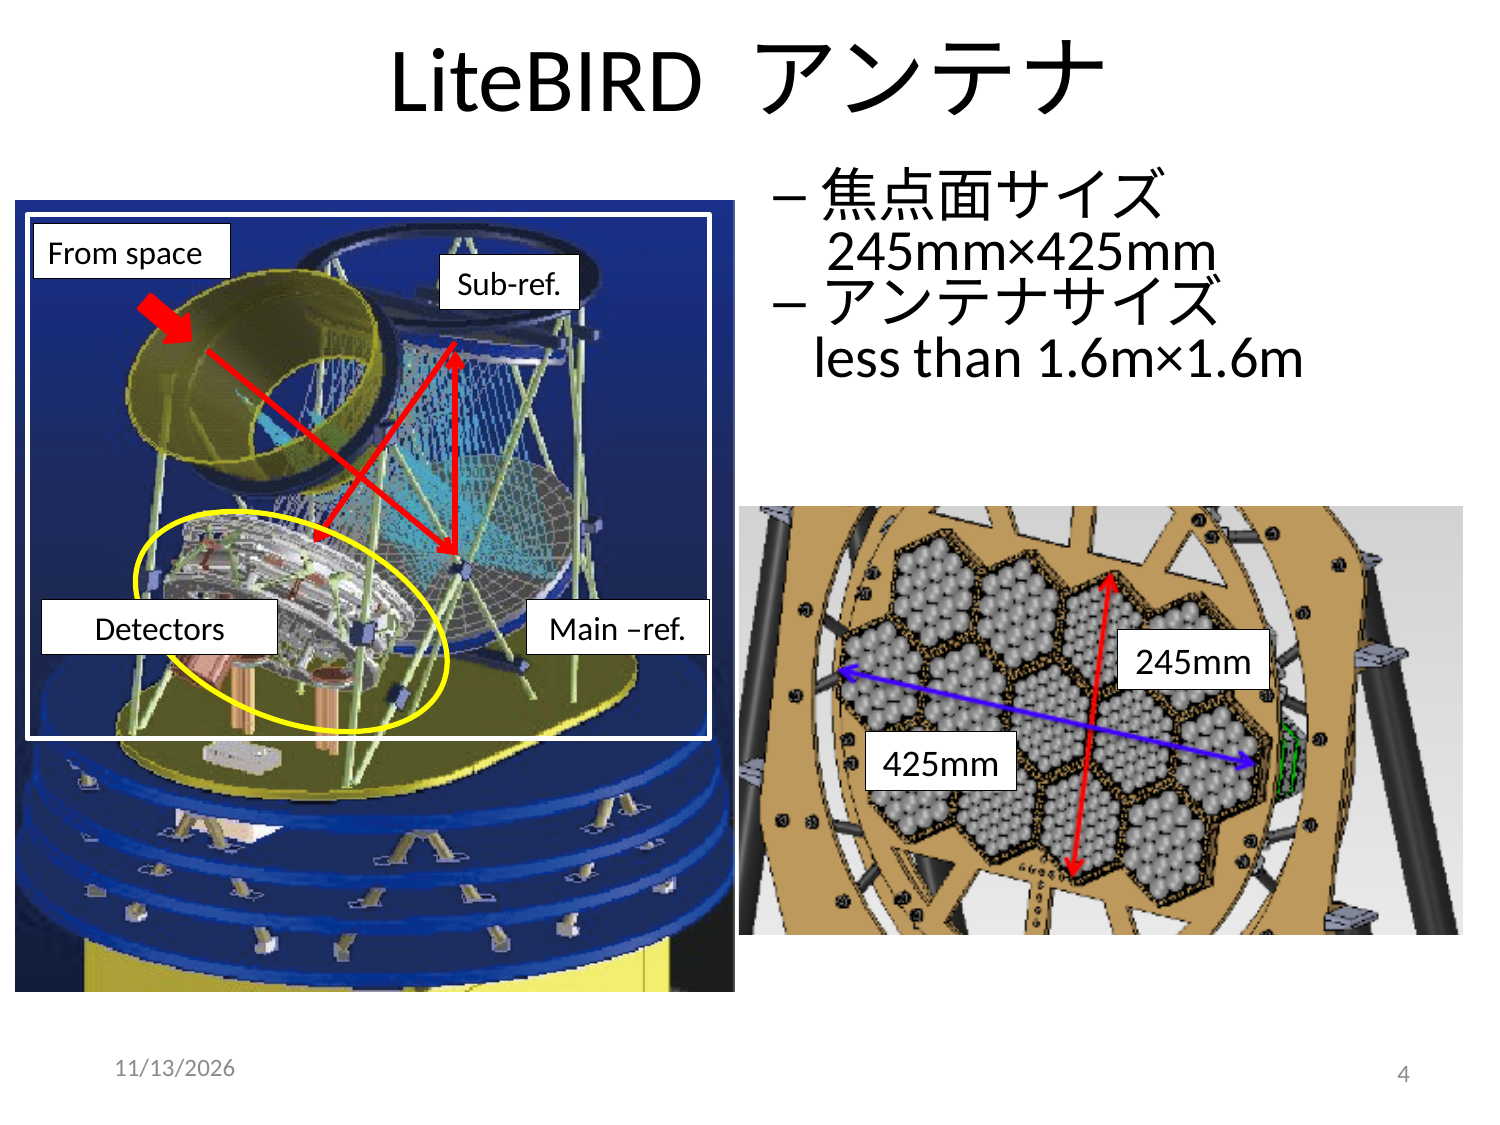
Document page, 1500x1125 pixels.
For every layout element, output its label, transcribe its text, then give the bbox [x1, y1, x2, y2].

picture [15, 200, 735, 993]
slide_number 4 [1074, 1042, 1425, 1103]
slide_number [99, 1036, 437, 1097]
list 焦点面サイズ 245mm×425mm アンテナサイズ less than 1.6m×1.6m [683, 179, 1500, 1106]
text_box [206, 350, 450, 555]
title LiteBIRD アンテナ [103, 0, 1397, 184]
picture [738, 505, 1464, 935]
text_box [313, 341, 456, 544]
